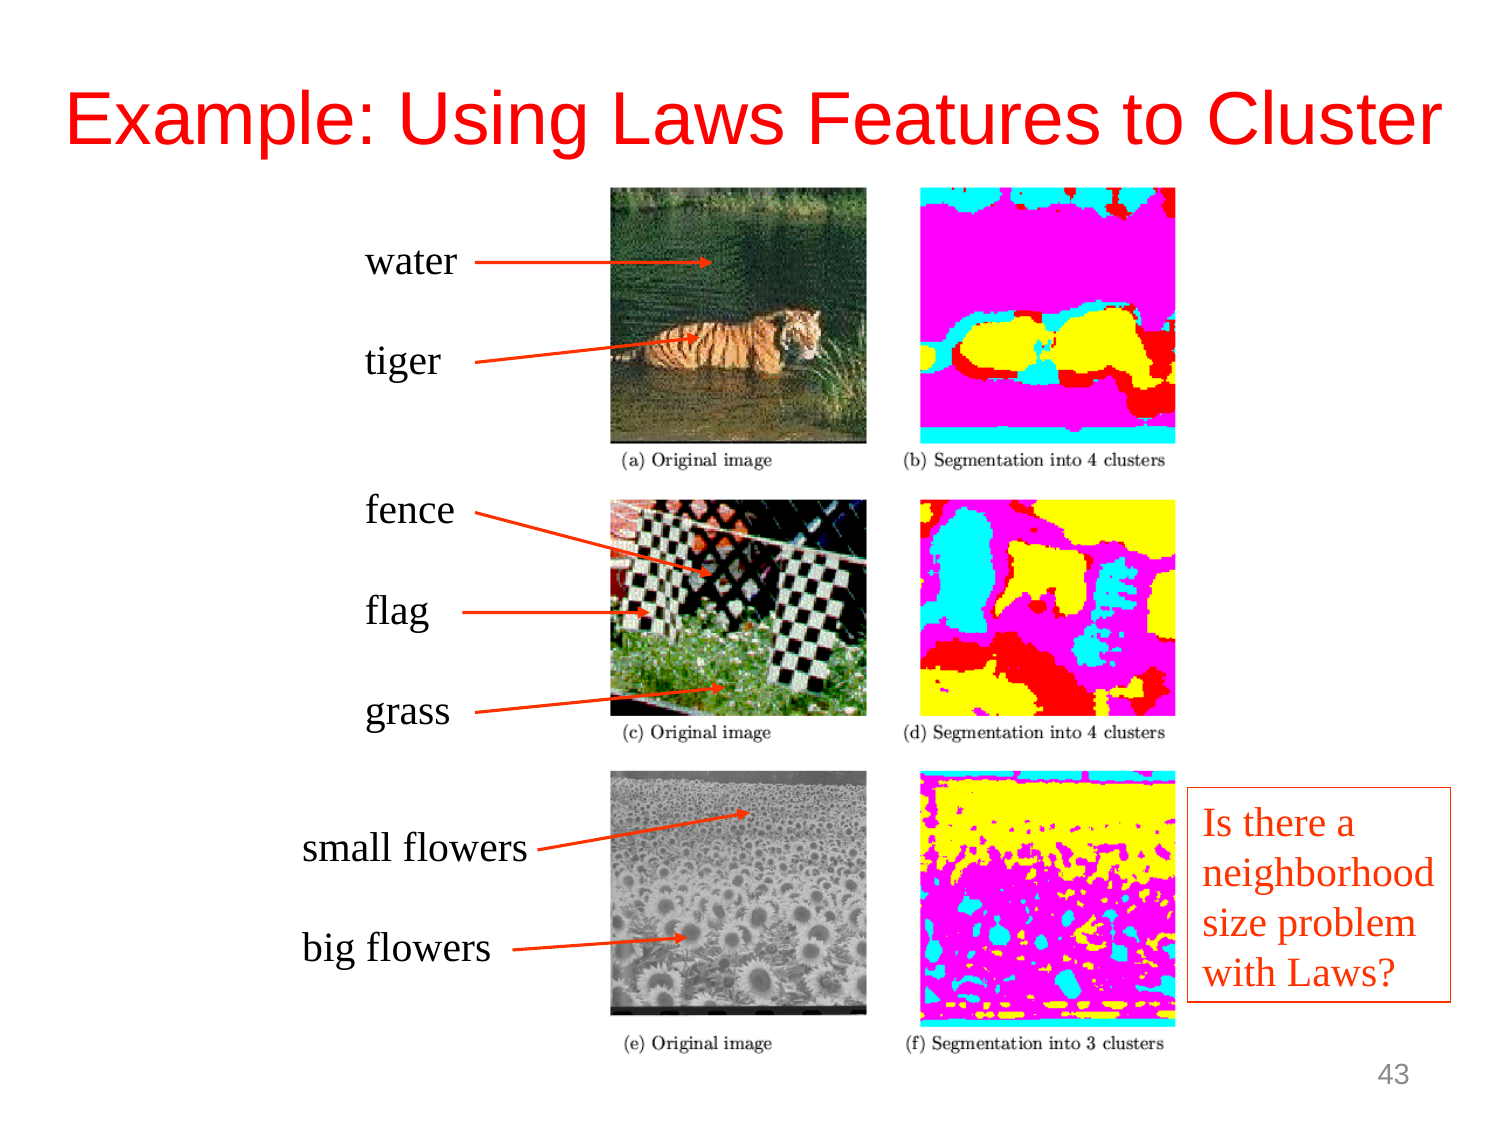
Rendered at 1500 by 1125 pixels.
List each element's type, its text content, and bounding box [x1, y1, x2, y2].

picture [549, 137, 1224, 1076]
text_box water tiger [350, 224, 473, 390]
text_box Example: Using Laws Features to Cluster [49, 62, 1460, 168]
text_box fence flag grass [349, 474, 471, 740]
text_box small flowers big flowers [287, 812, 543, 978]
slide_number 43 [1074, 1042, 1425, 1103]
text_box Is there a neighborhood size problem with Laws? [1228, 787, 1451, 1003]
